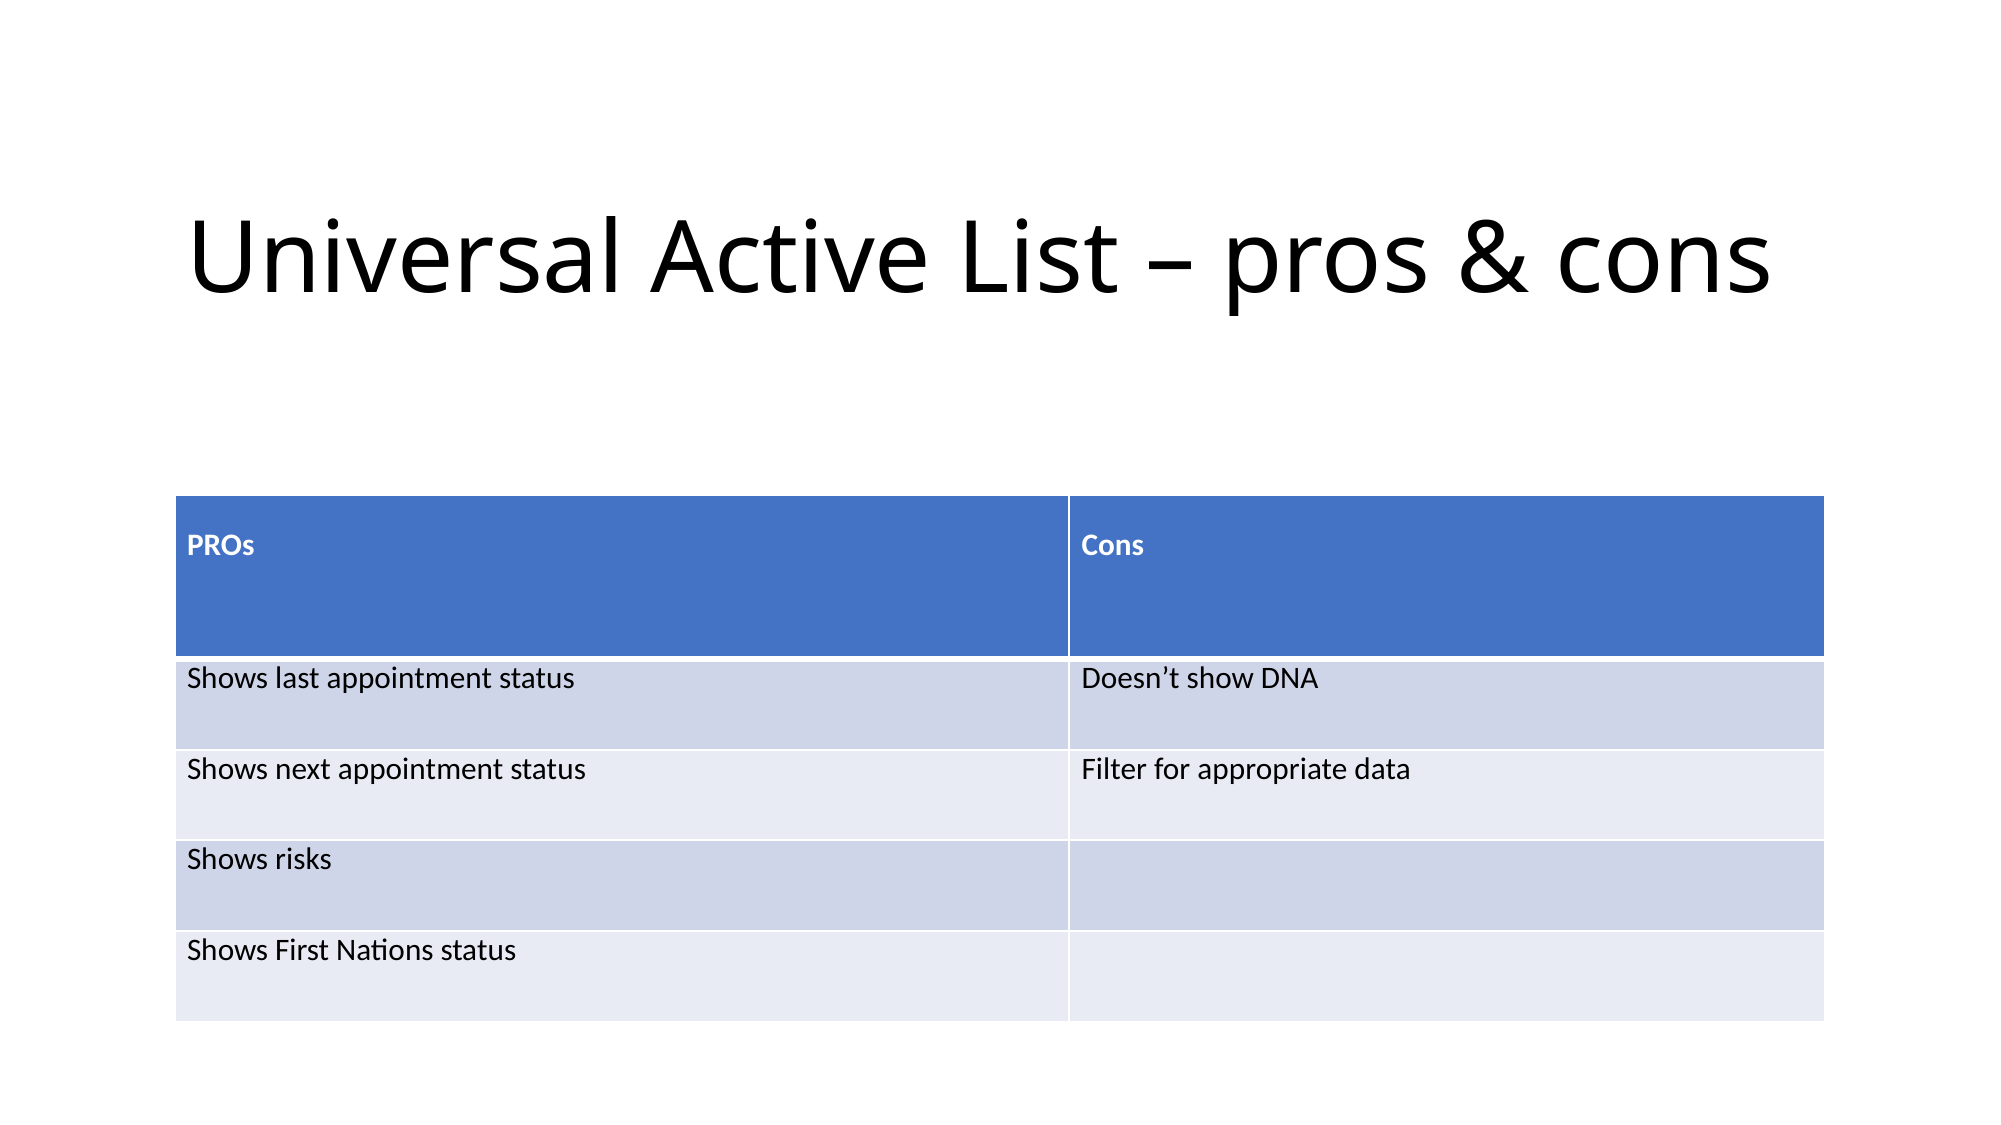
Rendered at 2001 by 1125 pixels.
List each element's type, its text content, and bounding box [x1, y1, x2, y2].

table_cell Filter for appropriate data [1070, 751, 1824, 839]
table_cell Shows last appointment status [176, 662, 1068, 749]
table_cell Shows next appointment status [176, 751, 1068, 839]
table_header PROs [176, 496, 1068, 656]
table_cell Shows First Nations status [176, 932, 1068, 1021]
table_cell [1070, 841, 1824, 930]
table_cell Doesn’t show DNA [1070, 662, 1824, 749]
table_header Cons [1070, 496, 1824, 656]
table_cell Shows risks [176, 841, 1068, 930]
title Universal Active List – pros & cons [171, 132, 1840, 388]
table_cell [1070, 932, 1824, 1021]
